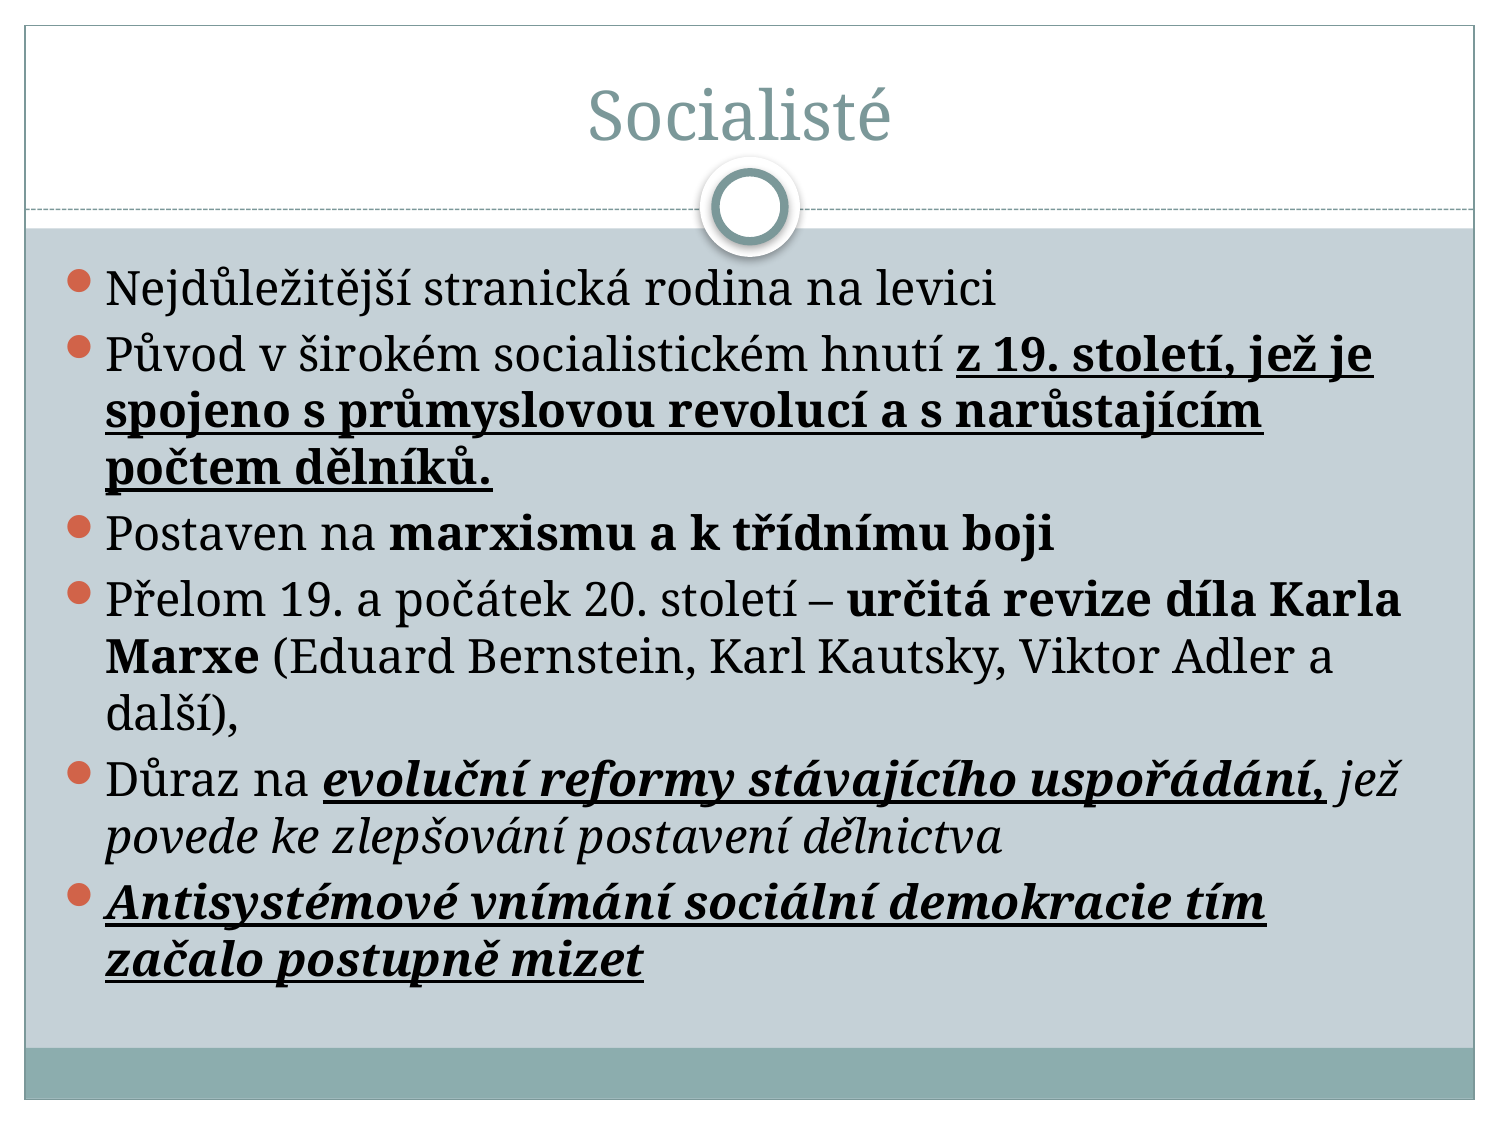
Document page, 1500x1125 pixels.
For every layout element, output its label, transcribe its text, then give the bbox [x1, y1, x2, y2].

title Socialisté [49, 37, 1450, 162]
list Nejdůležitější stranická rodina na levici Původ v širokém socialistickém hnutí z 19. století, jež je spojeno s průmyslovou revolucí a s narůstajícím počtem dělníků. Postaven na marxismu a k třídnímu boji Přelom 19. a počátek 20. století – určitá revize díla Karla Marxe (Eduard Bernstein, Karl Kautsky, Viktor Adler a další), Důraz na evoluční reformy stávajícího uspořádání, jež povede ke zlepšování postavení dělnictva Antisystémové vnímání sociální demokracie tím začalo postupně mizet [49, 250, 1445, 1001]
